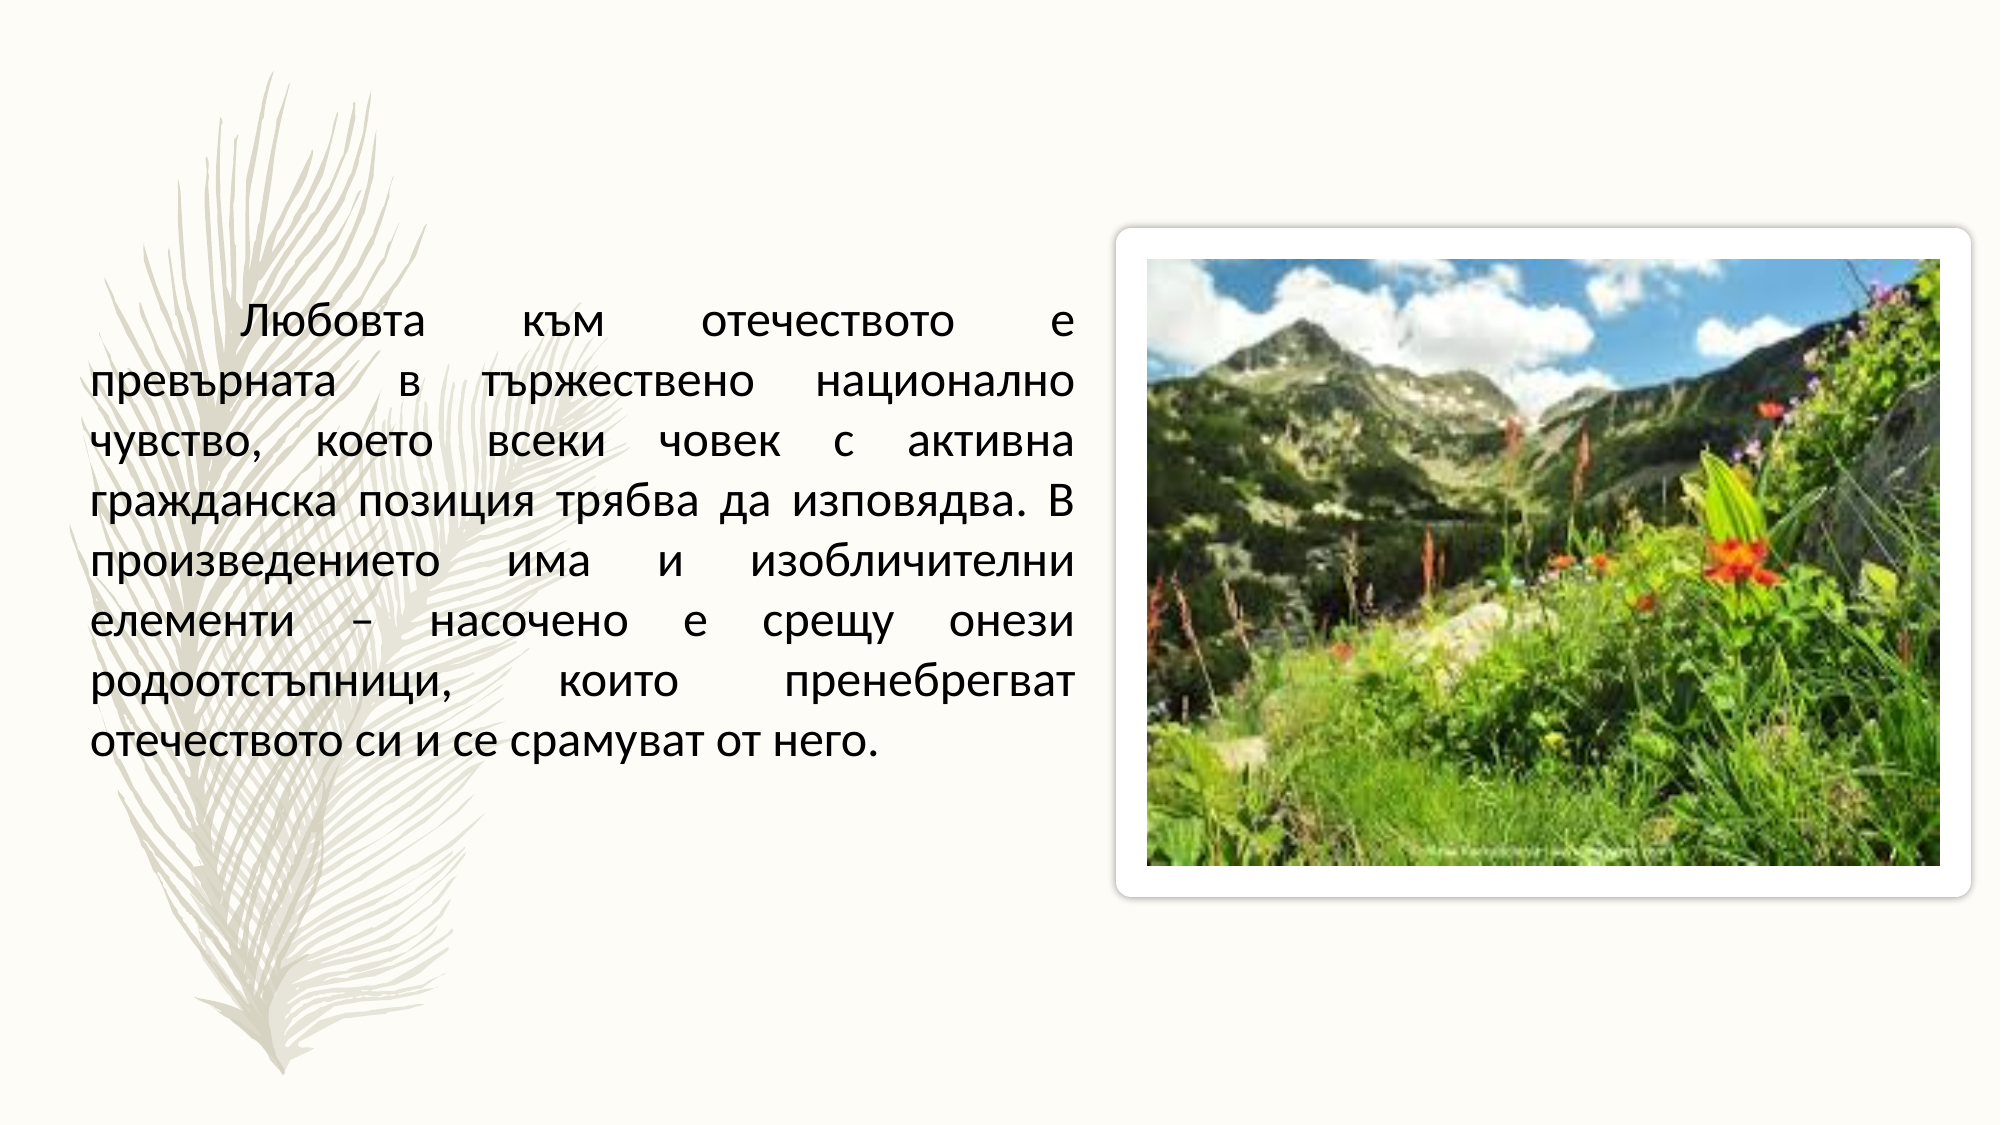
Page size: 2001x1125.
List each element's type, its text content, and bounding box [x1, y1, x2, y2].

picture [1146, 259, 1940, 866]
text_box Любовта към отечеството е превърната в тържествено национално чувство, което всеки човек с активна гражданска позиция трябва да изповядва. В произведението има и изобличителни елементи – насочено е срещу онези родоотстъпници, които пренебрегват отечеството си и се срамуват от него. [74, 278, 1091, 774]
